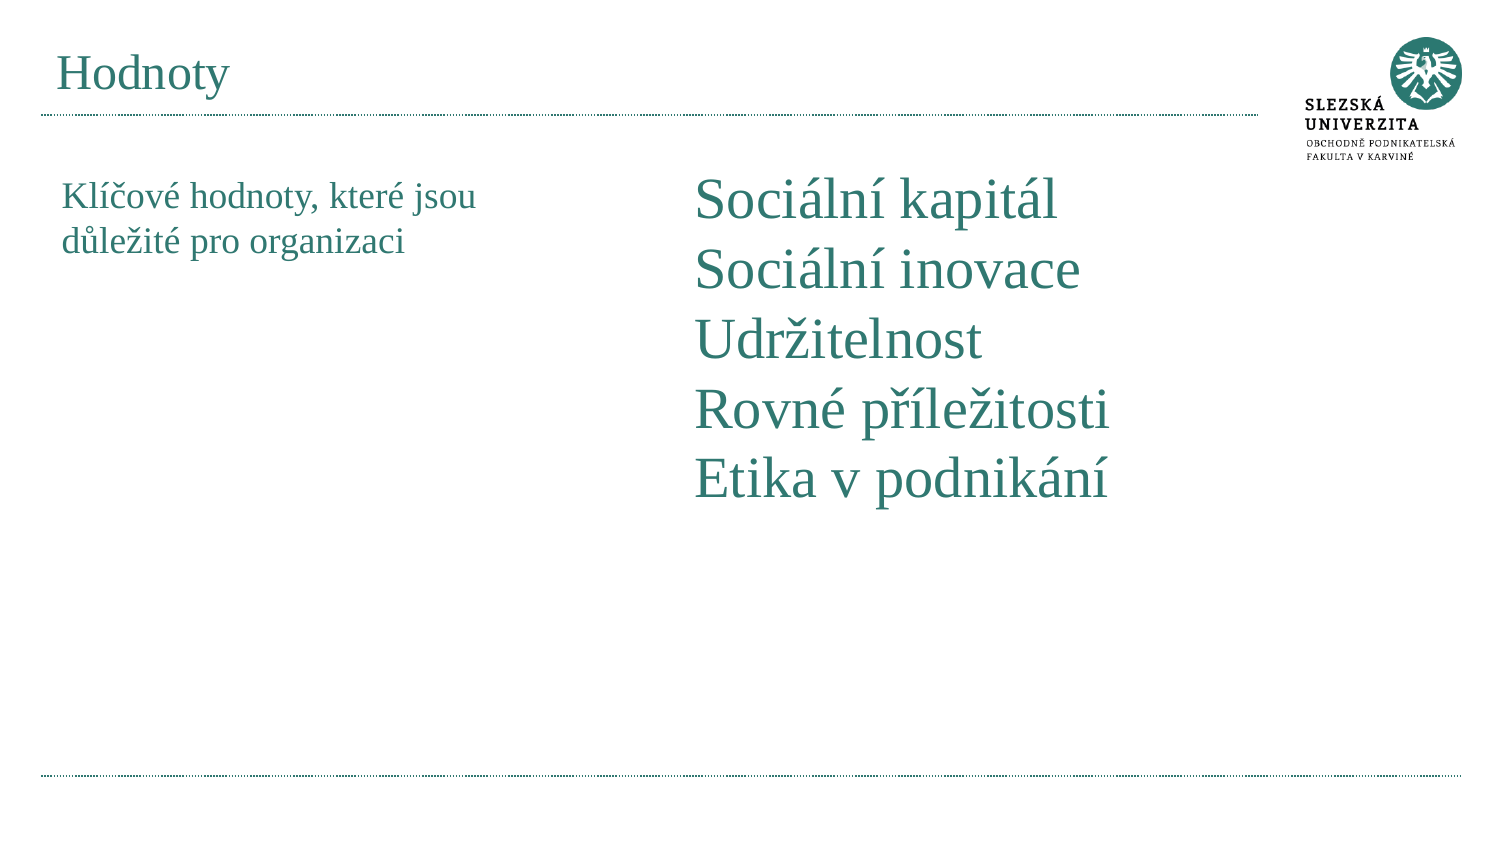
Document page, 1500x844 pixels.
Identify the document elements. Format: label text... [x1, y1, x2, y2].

list Klíčové hodnoty, které jsou důležité pro organizaci [46, 164, 554, 642]
picture [1305, 37, 1462, 160]
title Hodnoty [41, 32, 786, 116]
list Sociální kapitál Sociální inovace Udržitelnost Rovné příležitosti Etika v podnikání [679, 152, 1187, 630]
